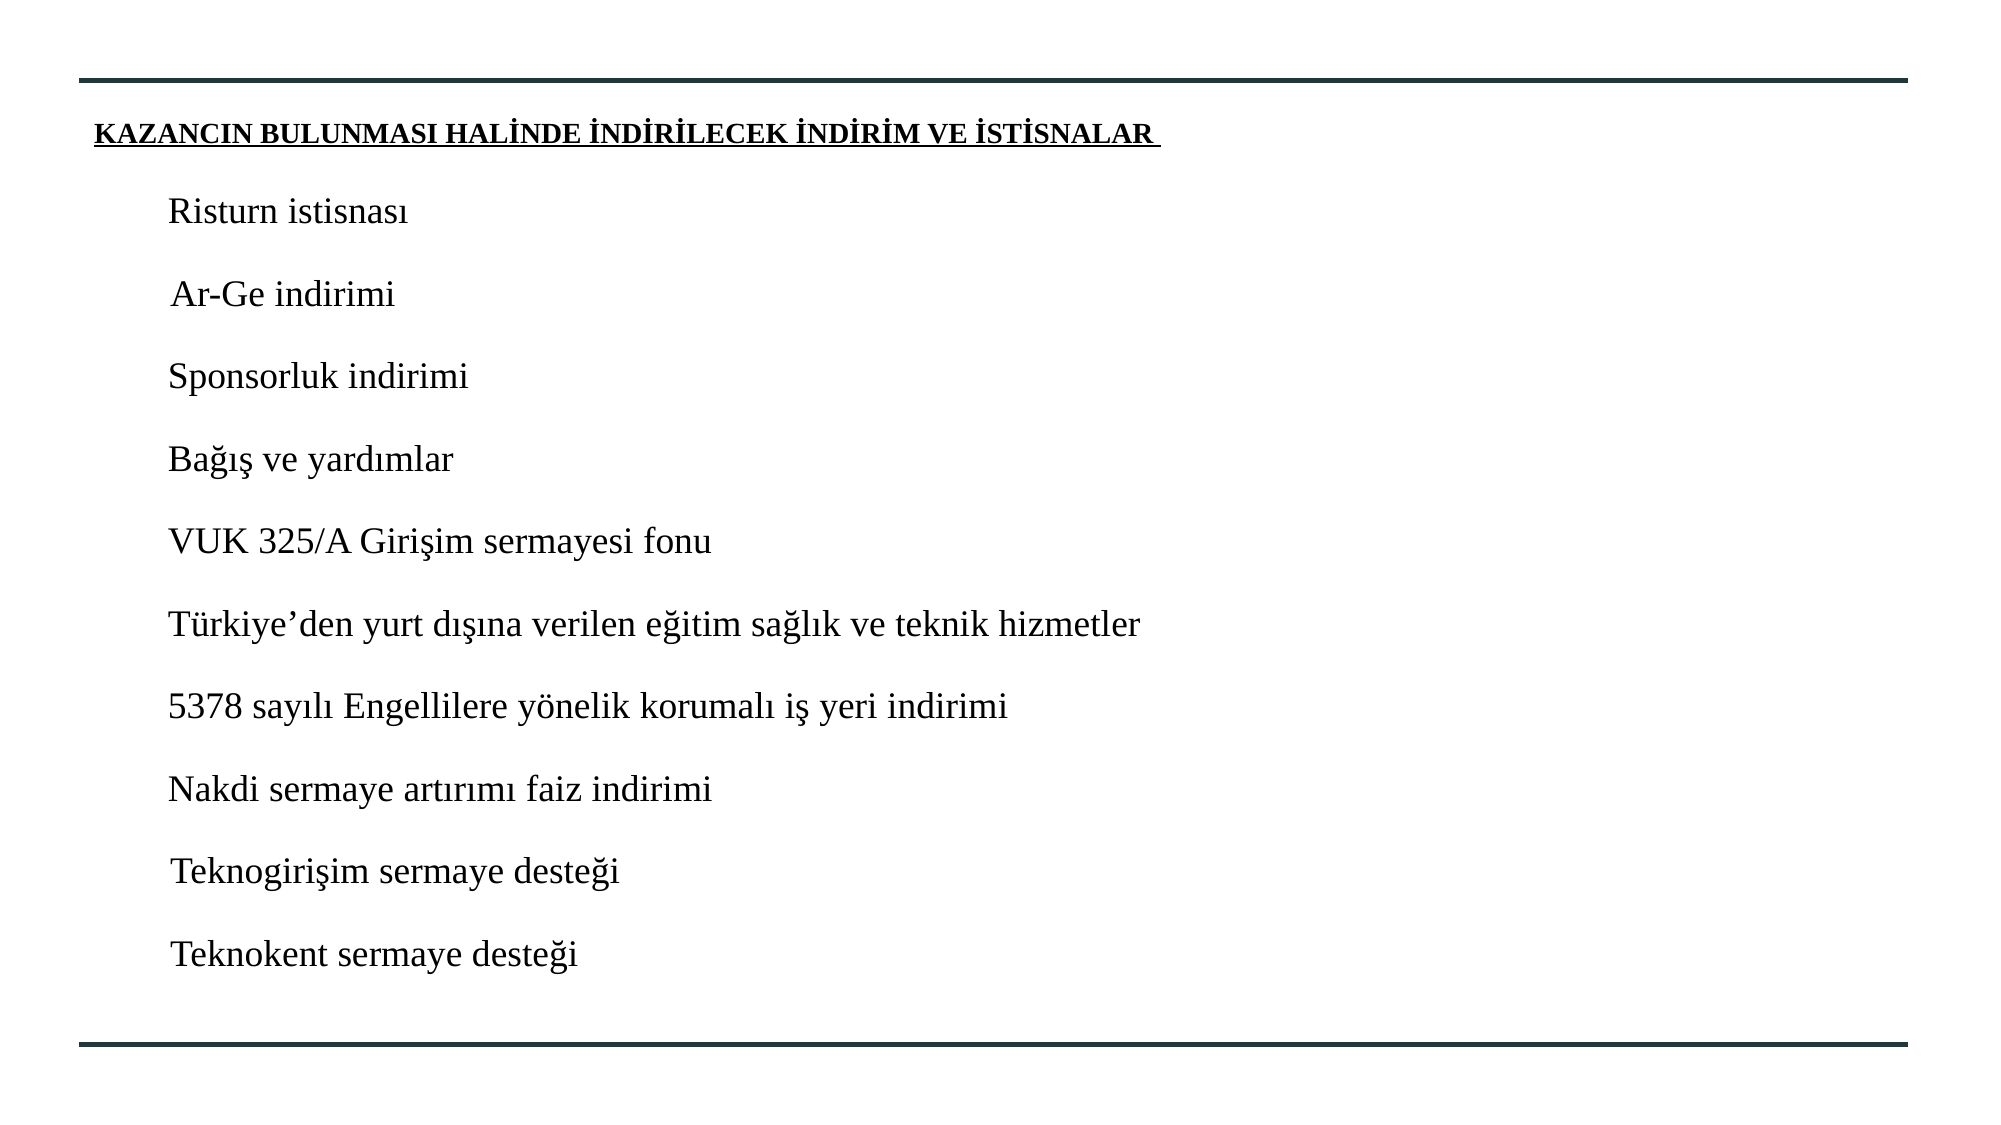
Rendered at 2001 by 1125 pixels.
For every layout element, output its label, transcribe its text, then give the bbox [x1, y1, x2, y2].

list KAZANCIN BULUNMASI HALİNDE İNDİRİLECEK İNDİRİM VE İSTİSNALAR Risturn istisnası Ar-Ge indirimi Sponsorluk indirimi Bağış ve yardımlar VUK 325/A Girişim sermayesi fonu Türkiye’den yurt dışına verilen eğitim sağlık ve teknik hizmetler 5378 sayılı Engellilere yönelik korumalı iş yeri indirimi Nakdi sermaye artırımı faiz indirimi Teknogirişim sermaye desteği Teknokent sermaye desteği [79, 89, 1894, 1037]
